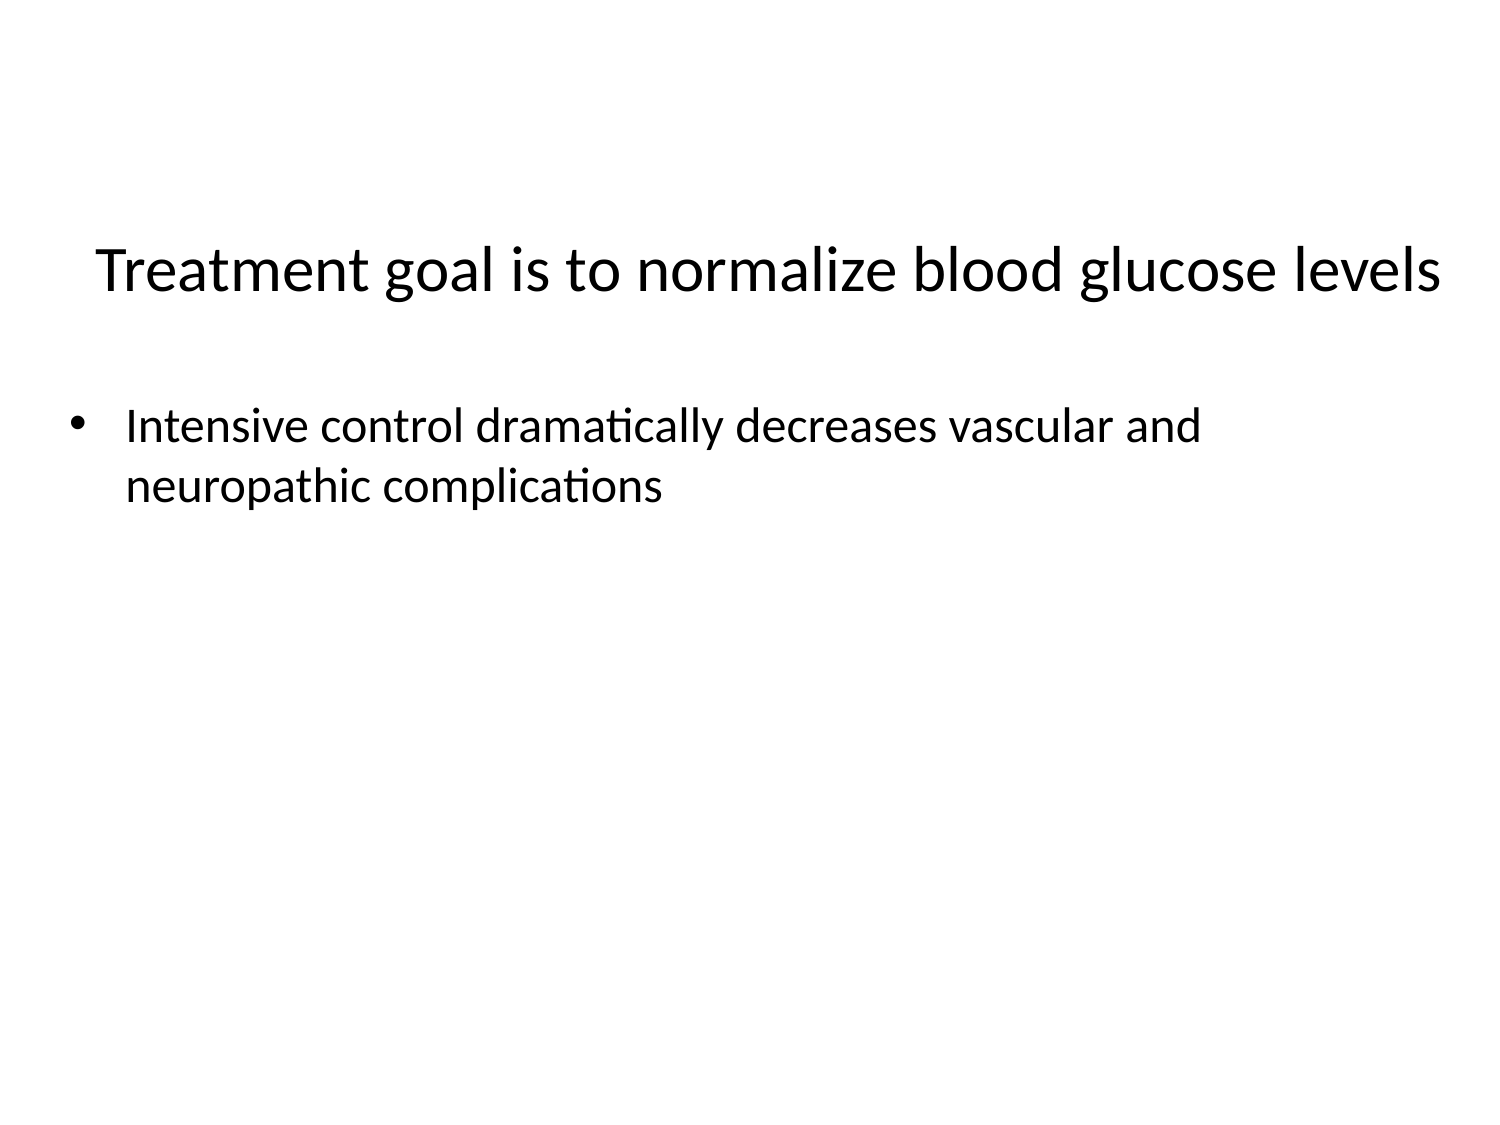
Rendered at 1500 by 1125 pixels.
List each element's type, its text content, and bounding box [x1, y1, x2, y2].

list Intensive control dramatically decreases vascular and neuropathic complications [54, 384, 1417, 888]
title Treatment goal is to normalize blood glucose levels [70, 202, 1469, 329]
